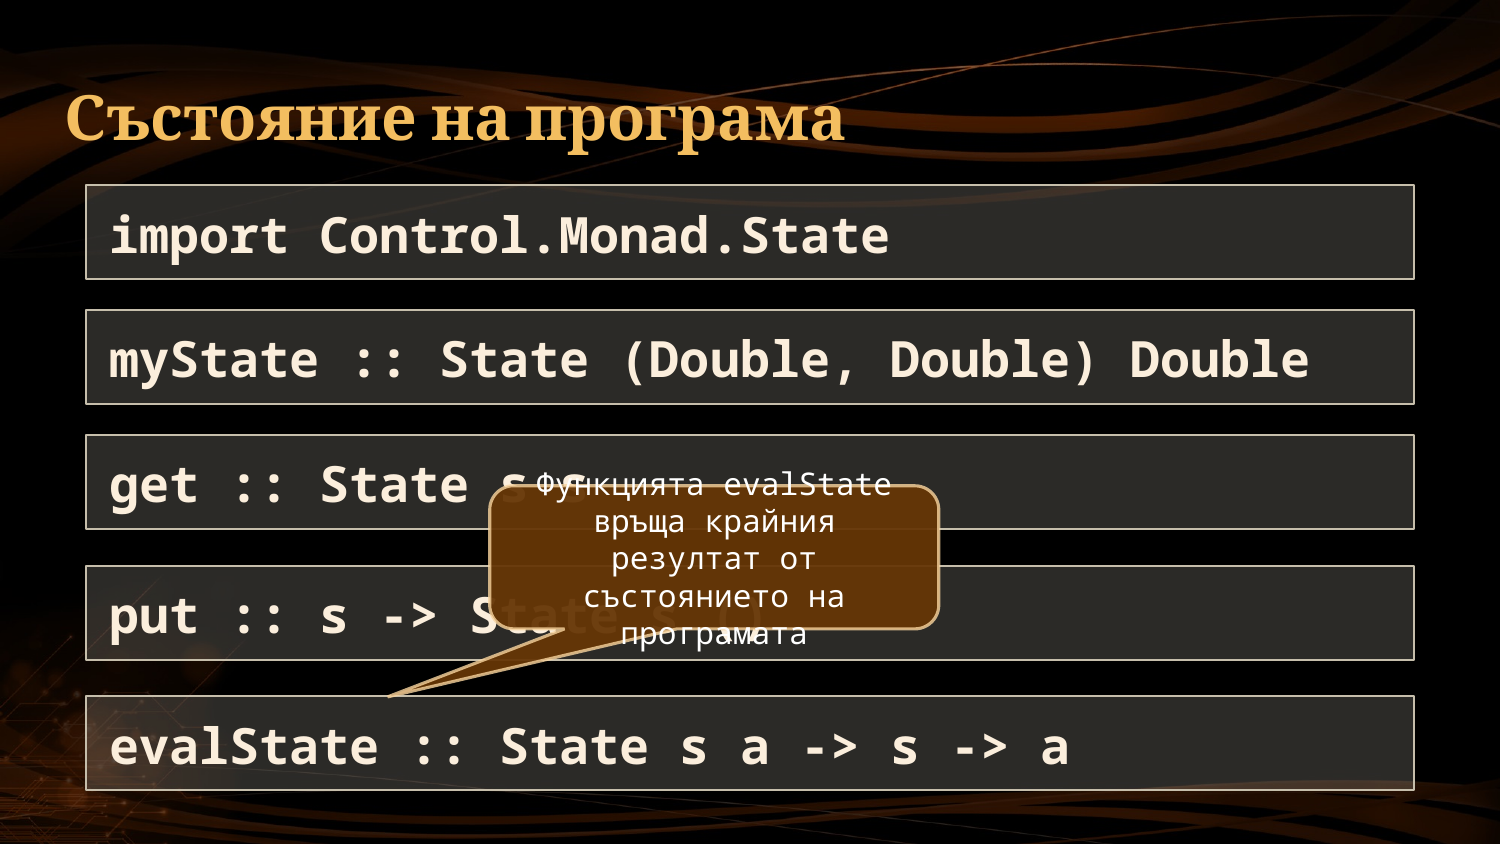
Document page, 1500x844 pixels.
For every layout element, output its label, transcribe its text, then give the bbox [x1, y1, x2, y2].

title Състояние на програма [51, 72, 1449, 167]
picture [0, 0, 1500, 844]
text_box Функцията evalState връща крайния резултат от състоянието на програмата [387, 485, 939, 697]
text_box evalState :: State s a -> s -> a [86, 696, 1414, 791]
text_box myState :: State (Double, Double) Double [86, 310, 1414, 405]
text_box import Control.Monad.State [86, 185, 1414, 280]
text_box put :: s -> State s () [549, 565, 1414, 660]
text_box put :: s -> State s () [86, 565, 561, 660]
text_box get :: State s s [86, 435, 1414, 530]
